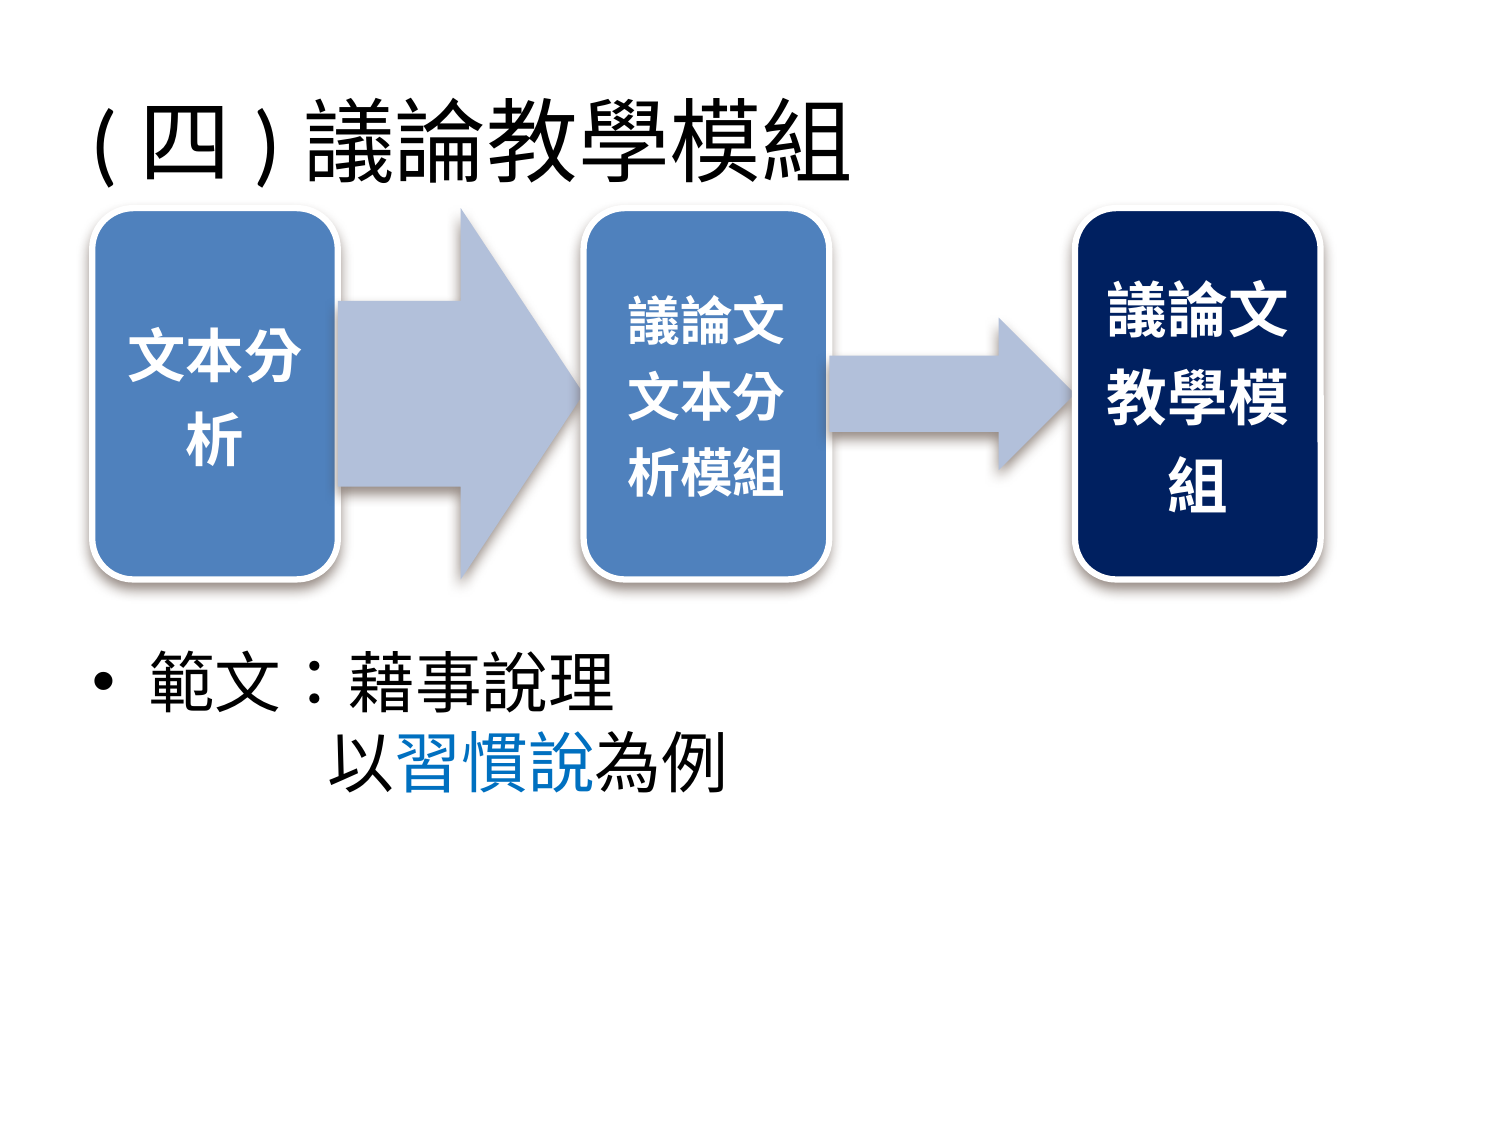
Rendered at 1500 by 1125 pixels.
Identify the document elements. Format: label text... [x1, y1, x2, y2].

title (四)議論教學模組 [74, 44, 1426, 233]
list 範文：藉事說理 以習慣說為例 [76, 633, 1428, 1125]
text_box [91, 207, 1321, 580]
